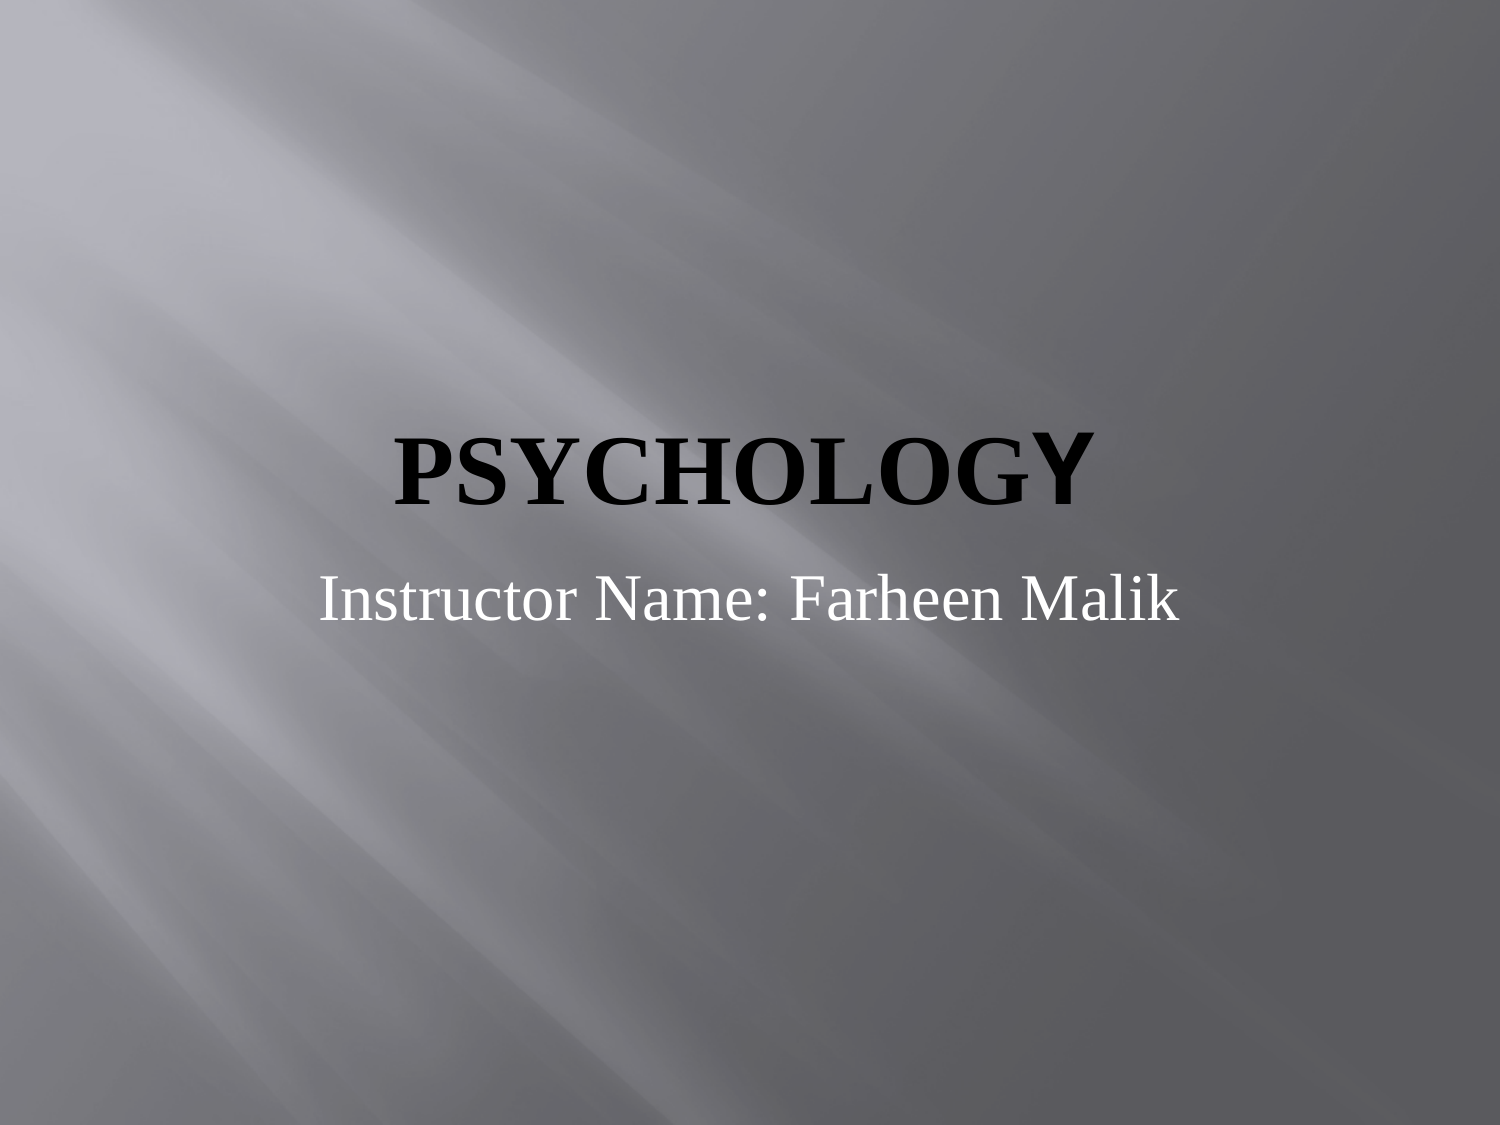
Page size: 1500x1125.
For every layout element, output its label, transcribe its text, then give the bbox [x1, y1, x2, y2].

title PSYCHOLOGY [69, 224, 1420, 525]
subtitle Instructor Name: Farheen Malik [225, 546, 1275, 834]
